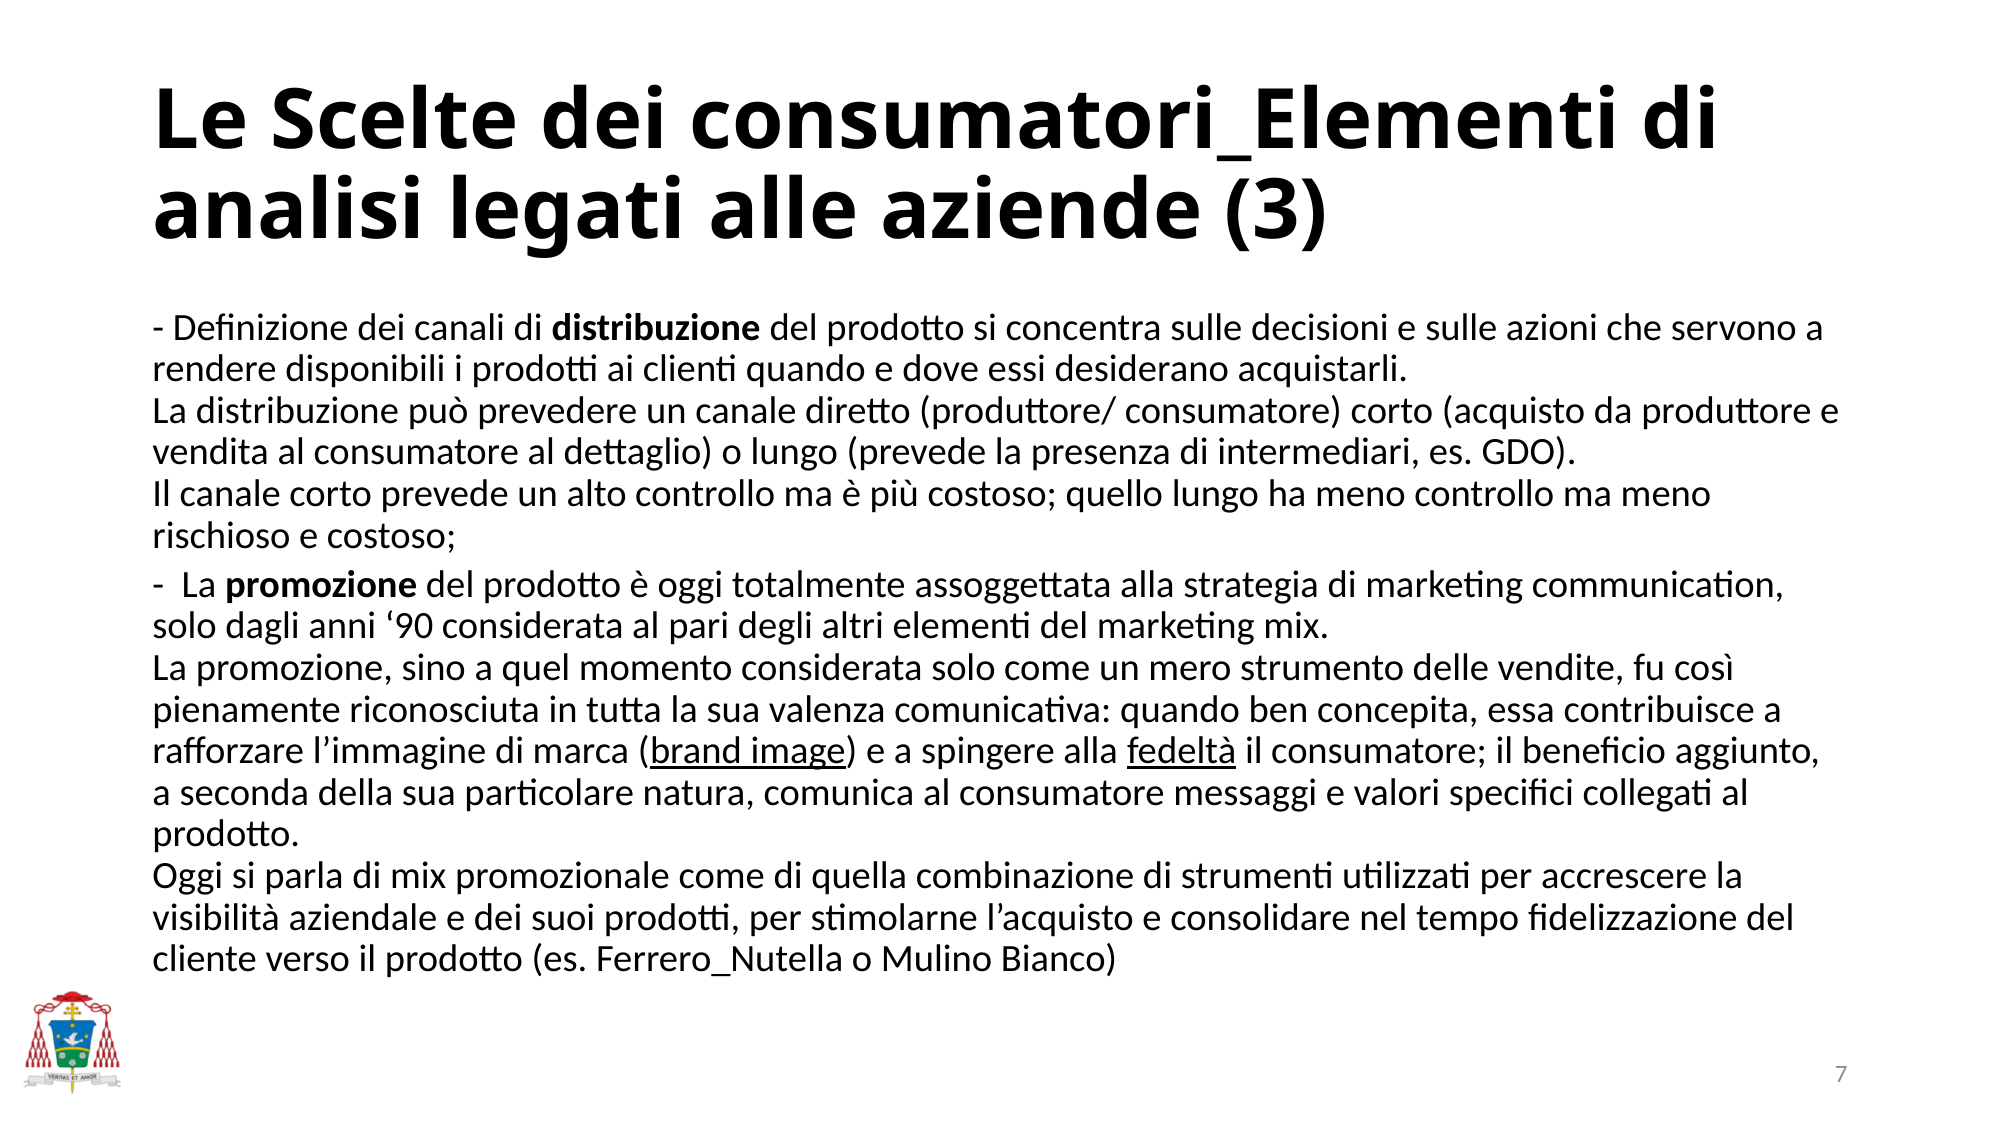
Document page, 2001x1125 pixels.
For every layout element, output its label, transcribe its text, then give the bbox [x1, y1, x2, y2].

list - Definizione dei canali di distribuzione del prodotto si concentra sulle decisioni e sulle azioni che servono a rendere disponibili i prodotti ai clienti quando e dove essi desiderano acquistarli. La distribuzione può prevedere un canale diretto (produttore/ consumatore) corto (acquisto da produttore e vendita al consumatore al dettaglio) o lungo (prevede la presenza di intermediari, es. GDO). Il canale corto prevede un alto controllo ma è più costoso; quello lungo ha meno controllo ma meno rischioso e costoso; - La promozione del prodotto è oggi totalmente assoggettata alla strategia di marketing communication, solo dagli anni ‘90 considerata al pari degli altri elementi del marketing mix. La promozione, sino a quel momento considerata solo come un mero strumento delle vendite, fu così pienamente riconosciuta in tutta la sua valenza comunicativa: quando ben concepita, essa contribuisce a rafforzare l’immagine di marca (brand image) e a spingere alla fedeltà il consumatore; il beneficio aggiunto, a seconda della sua particolare natura, comunica al consumatore messaggi e valori specifici collegati al prodotto. Oggi si parla di mix promozionale come di quella combinazione di strumenti utilizzati per accrescere la visibilità aziendale e dei suoi prodotti, per stimolarne l’acquisto e consolidare nel tempo fidelizzazione del cliente verso il prodotto (es. Ferrero_Nutella o Mulino Bianco) [137, 299, 1863, 1014]
slide_number 7 [1412, 1042, 1863, 1103]
title Le Scelte dei consumatori_Elementi di analisi legati alle aziende (3) [137, 58, 1863, 276]
picture [23, 991, 121, 1094]
